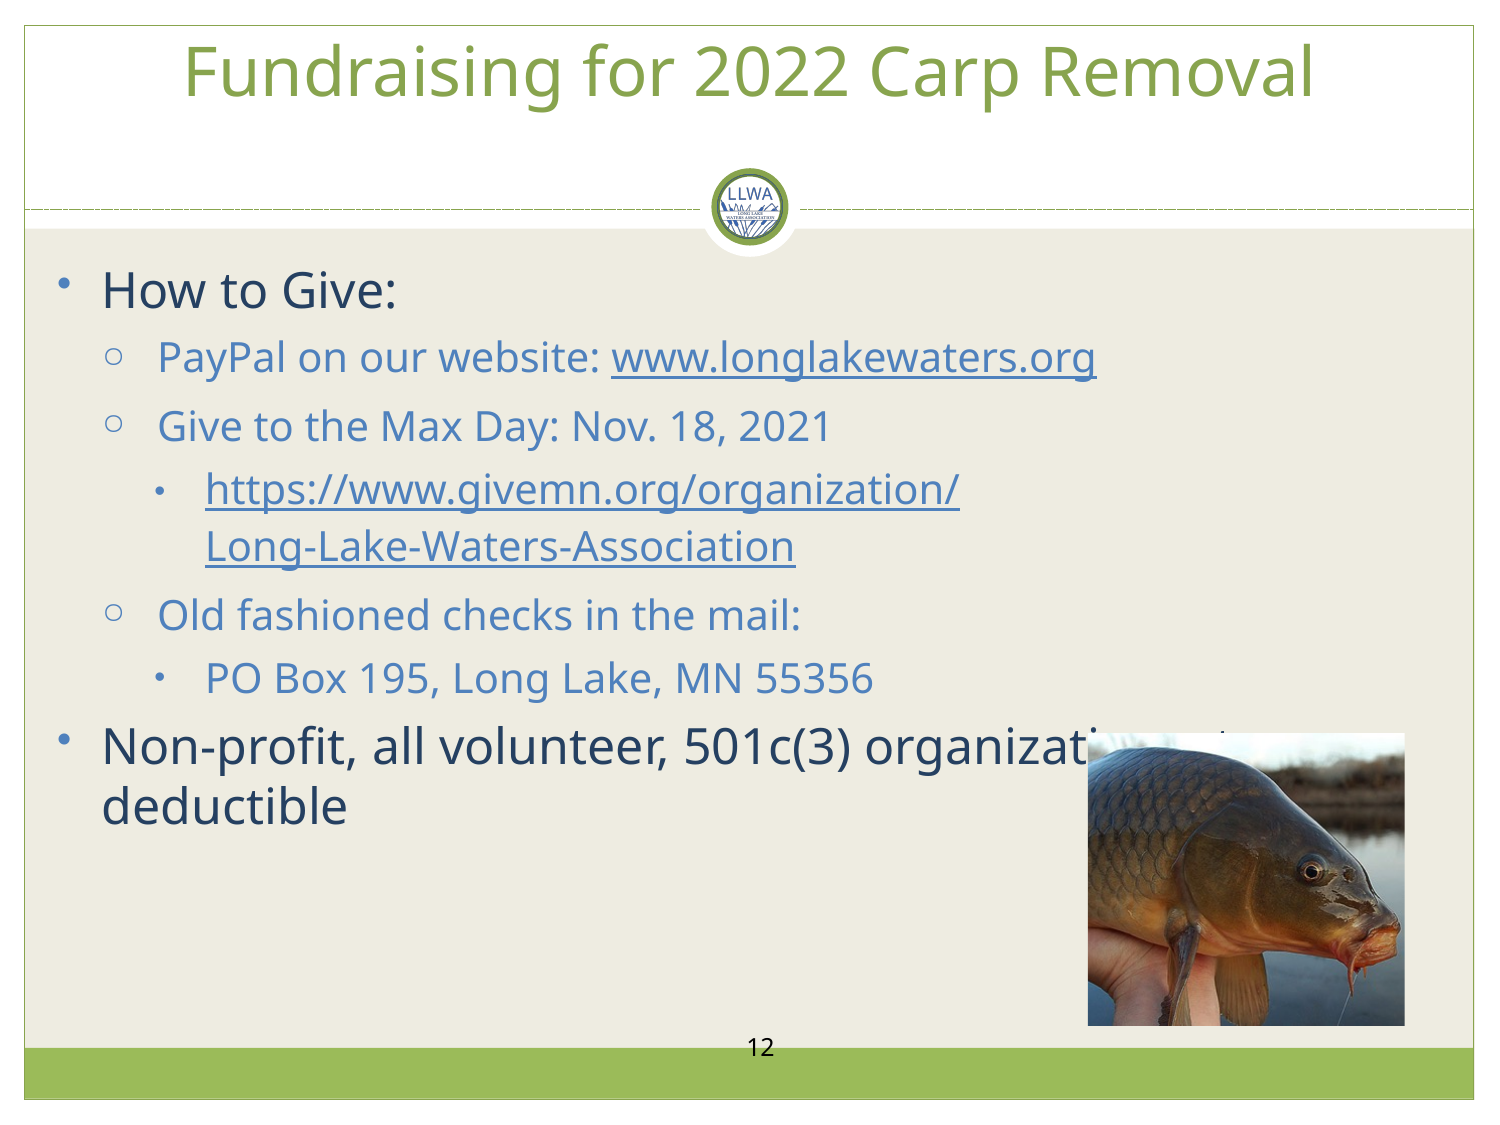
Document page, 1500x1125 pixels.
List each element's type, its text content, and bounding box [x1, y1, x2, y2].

slide_number 12 [431, 1017, 783, 1080]
picture [717, 226, 783, 239]
title Fundraising for 2022 Carp Removal [74, 19, 1426, 226]
list How to Give: PayPal on our website: www.longlakewaters.org Give to the Max Day: Nov. 18, 2021 https://www.givemn.org/organization/Long-Lake-Waters-Association Old fashioned checks in the mail: PO Box 195, Long Lake, MN 55356 Non-profit, all volunteer, 501c(3) organization = tax deductible [48, 249, 1445, 1001]
picture [1087, 733, 1405, 1027]
